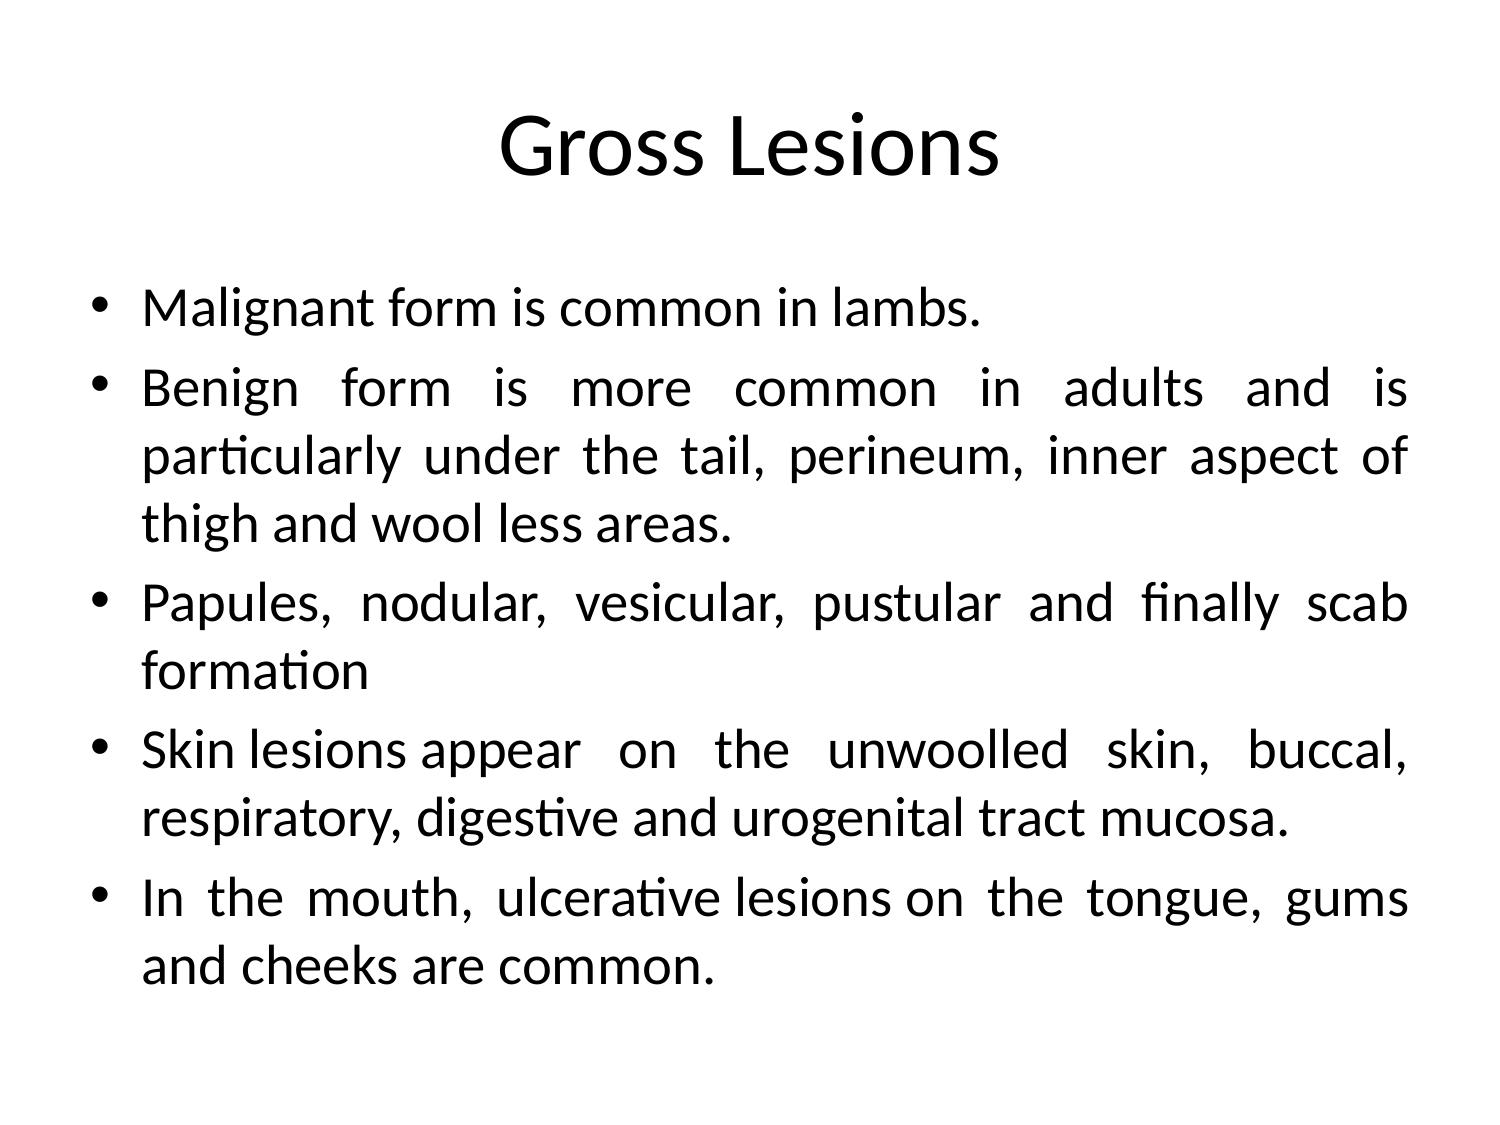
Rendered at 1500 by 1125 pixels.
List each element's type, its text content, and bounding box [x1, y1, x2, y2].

title Gross Lesions [75, 45, 1425, 233]
list Malignant form is common in lambs. Benign form is more common in adults and is particularly under the tail, perineum, inner aspect of thigh and wool less areas. Papules, nodular, vesicular, pustular and finally scab formation Skin lesions appear on the unwoolled skin, buccal, respiratory, digestive and urogenital tract mucosa. In the mouth, ulcerative lesions on the tongue, gums and cheeks are common. [75, 262, 1425, 1005]
